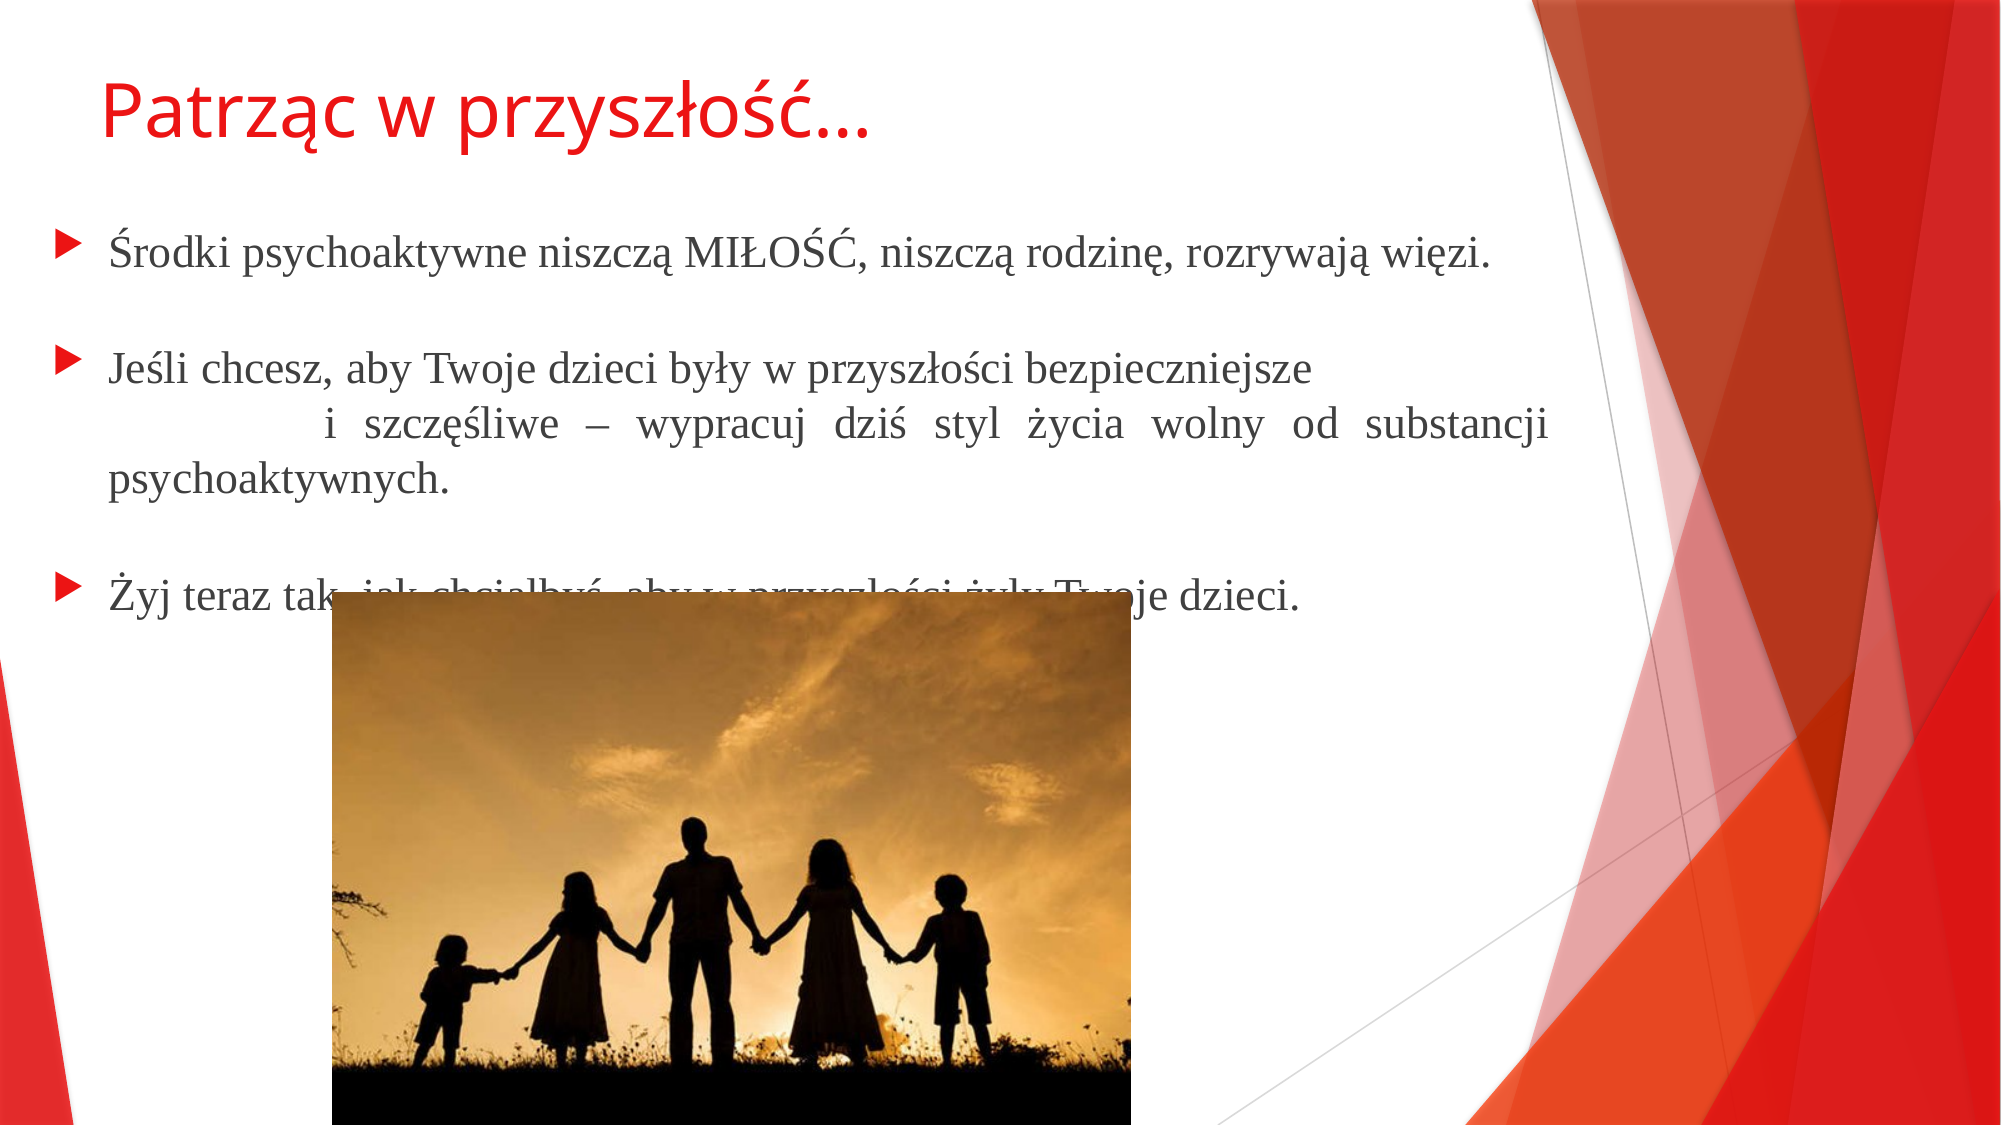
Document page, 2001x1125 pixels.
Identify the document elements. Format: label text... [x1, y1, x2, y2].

picture [331, 592, 1131, 1125]
title Patrząc w przyszłość… [84, 54, 1495, 179]
list Środki psychoaktywne niszczą MIŁOŚĆ, niszczą rodzinę, rozrywają więzi. Jeśli chcesz, aby Twoje dzieci były w przyszłości bezpieczniejsze i szczęśliwe – wypracuj dziś styl życia wolny od substancji psychoaktywnych. Żyj teraz tak, jak chciałbyś, aby w przyszłości żyły Twoje dzieci. [37, 213, 1566, 851]
